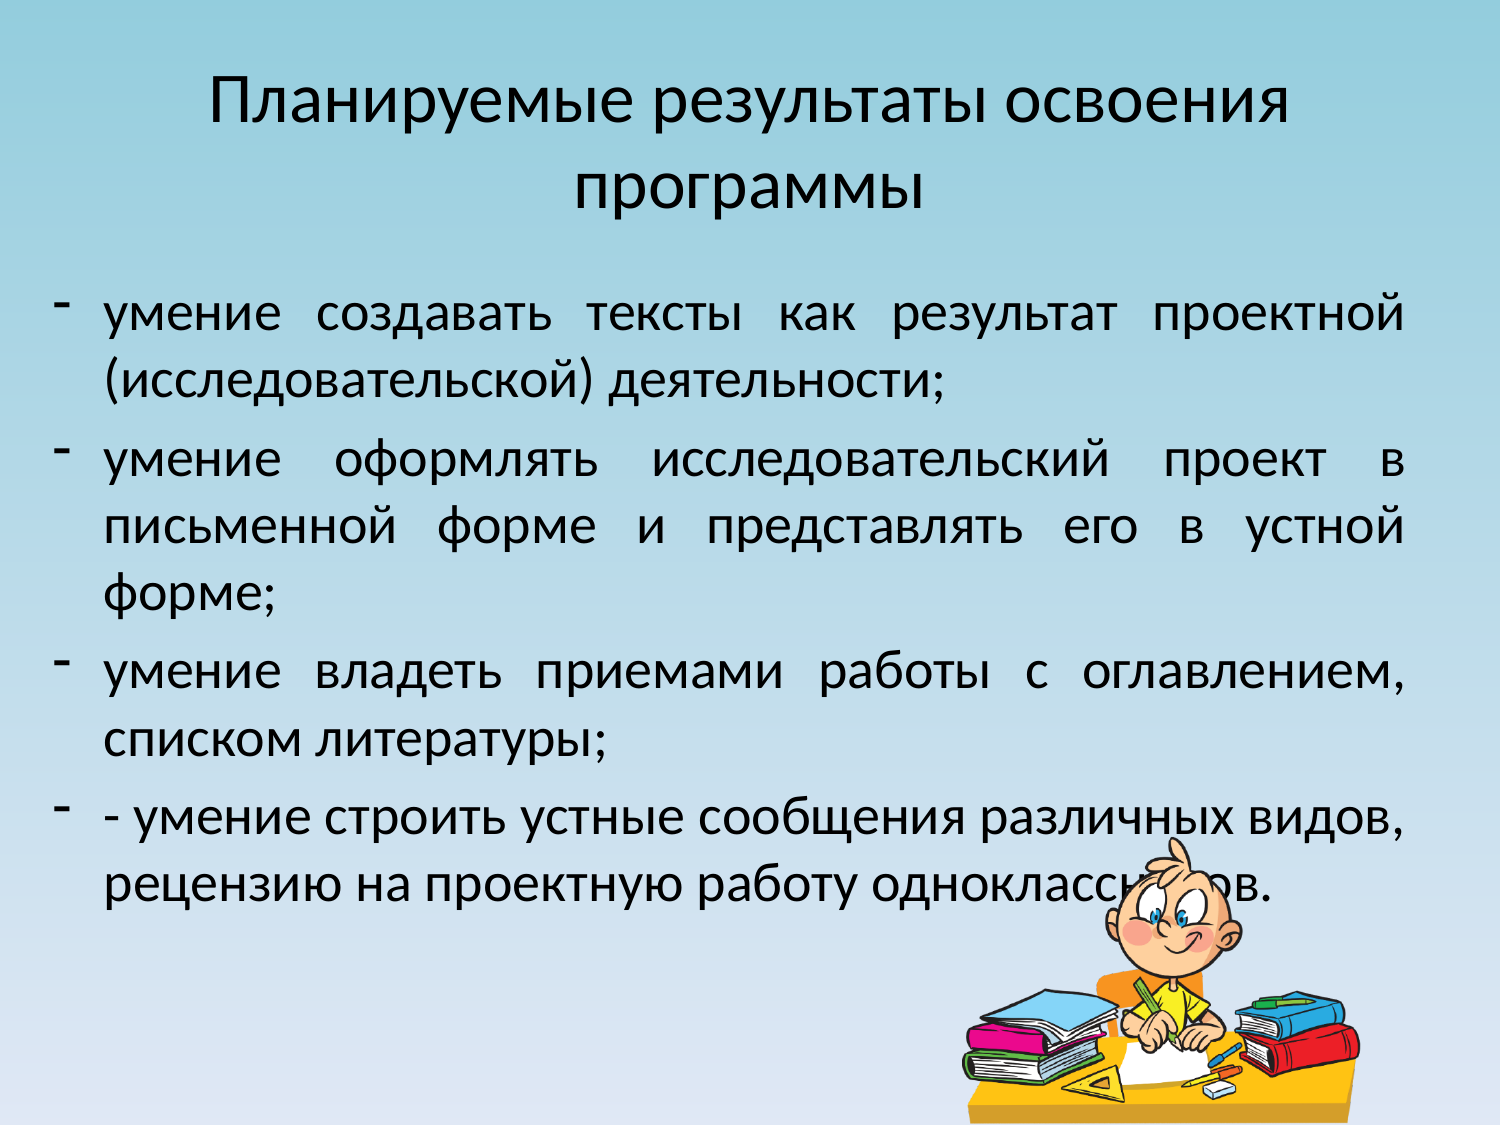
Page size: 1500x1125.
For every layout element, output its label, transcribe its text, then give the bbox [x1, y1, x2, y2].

title Планируемые результаты освоения программы [37, 42, 1463, 231]
list умение создавать тексты как результат проектной (исследовательской) деятельности; умение оформлять исследовательский проект в письменной форме и представлять его в устной форме; умение владеть приемами работы с оглавлением, списком литературы; - умение строить устные сообщения различных видов, рецензию на проектную работу одноклассников. [37, 267, 1422, 976]
picture [962, 833, 1361, 1125]
